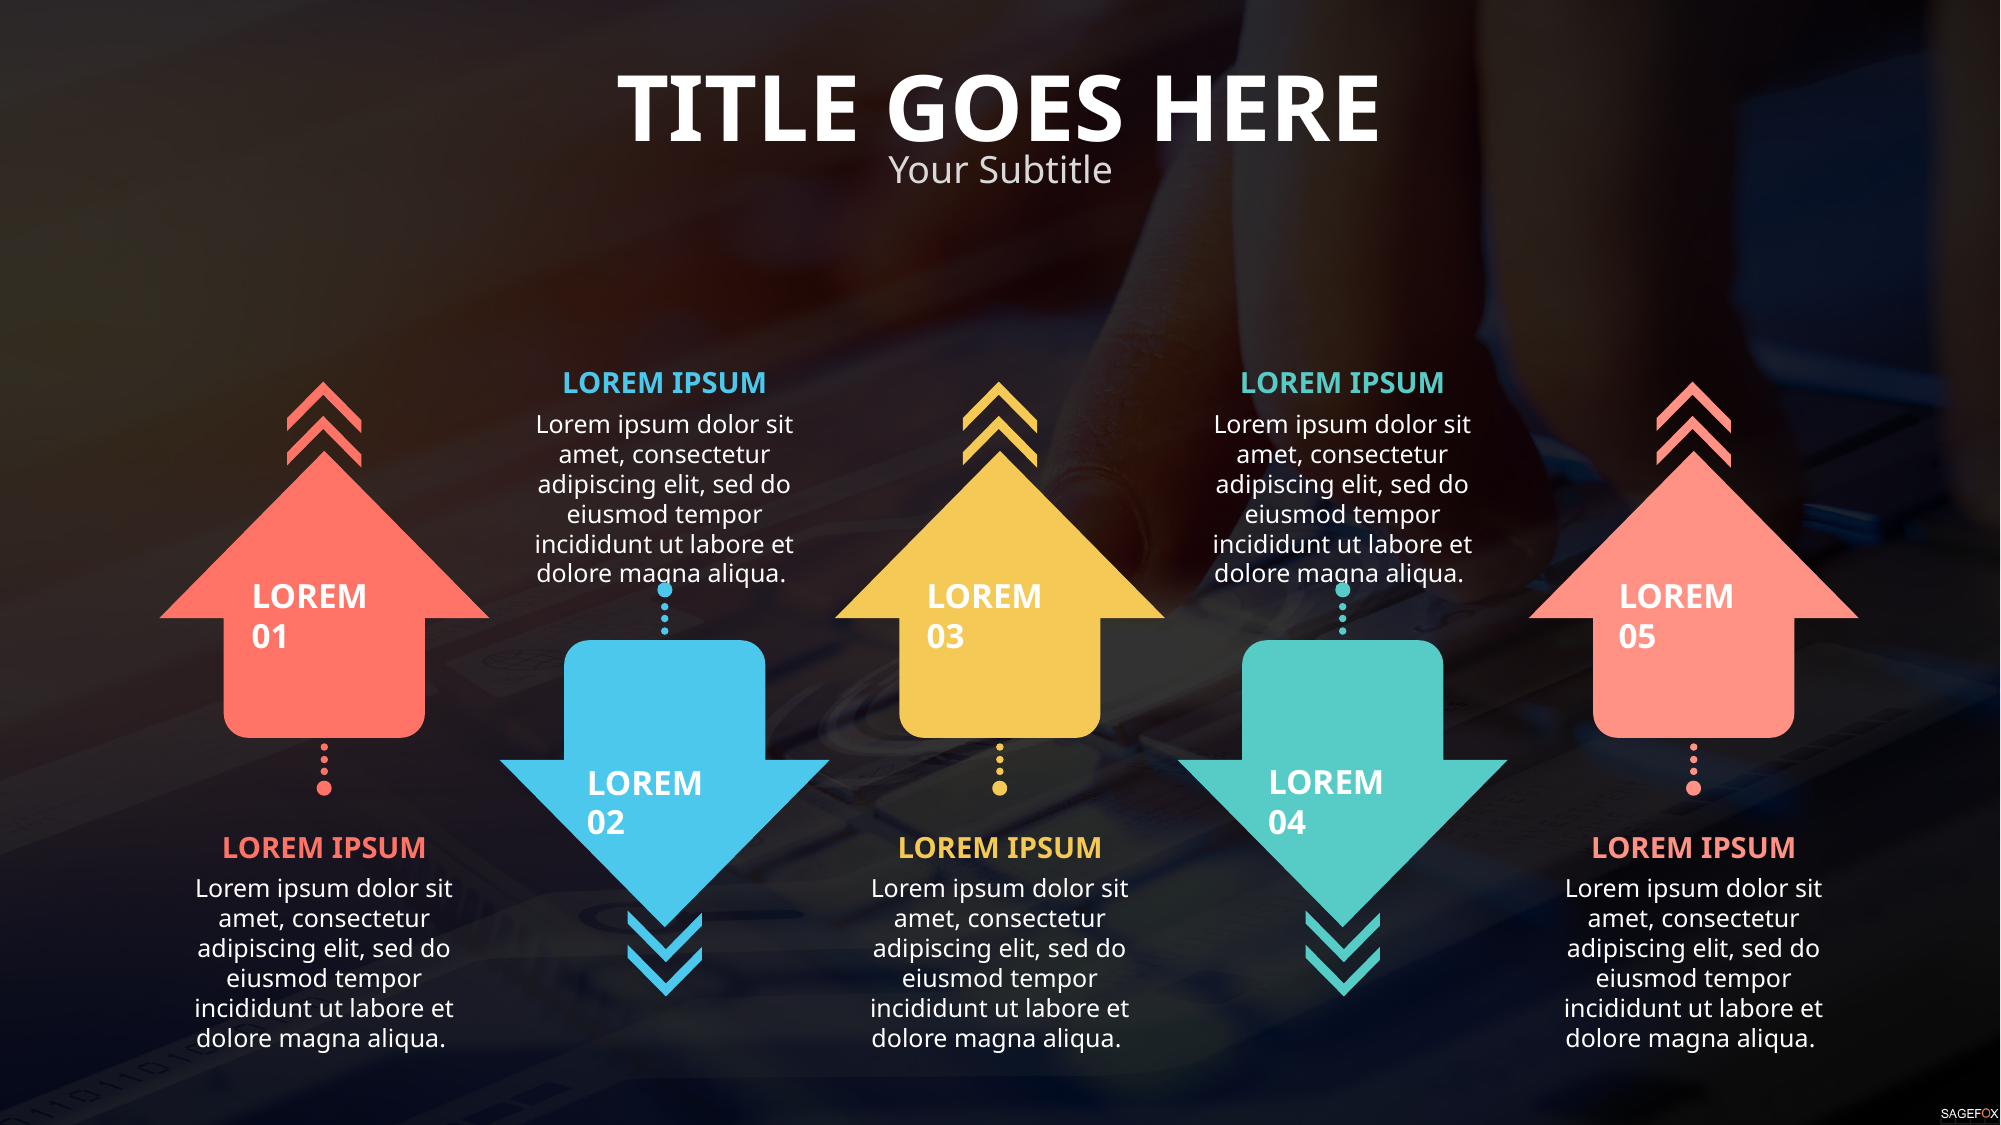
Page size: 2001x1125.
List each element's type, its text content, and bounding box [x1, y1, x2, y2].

text_box [497, 639, 833, 840]
text_box [995, 742, 1005, 752]
text_box LOREM IPSUM Lorem ipsum dolor sit amet, consectetur adipiscing elit, sed do eiusmod tempor incididunt ut labore et dolore magna aliqua. [150, 821, 499, 1060]
text_box [1304, 907, 1381, 964]
text_box [1337, 601, 1348, 612]
text_box [995, 766, 1005, 777]
text_box [1685, 779, 1703, 797]
text_box [659, 601, 670, 612]
text_box [319, 754, 330, 765]
text_box [319, 742, 330, 752]
text_box [319, 766, 330, 777]
text_box [1655, 414, 1732, 471]
text_box LOREM IPSUM Lorem ipsum dolor sit amet, consectetur adipiscing elit, sed do eiusmod tempor incididunt ut labore et dolore magna aliqua. [825, 821, 1175, 1060]
text_box [995, 754, 1005, 765]
text_box [156, 449, 492, 739]
text_box [286, 414, 363, 471]
text_box [1655, 380, 1732, 436]
text_box [656, 581, 674, 599]
text_box [961, 414, 1039, 471]
text_box LOREM IPSUM Lorem ipsum dolor sit amet, consectetur adipiscing elit, sed do eiusmod tempor incididunt ut labore et dolore magna aliqua. [1168, 357, 1517, 596]
text_box [832, 449, 1168, 739]
text_box [626, 907, 703, 964]
text_box LOREM IPSUM Lorem ipsum dolor sit amet, consectetur adipiscing elit, sed do eiusmod tempor incididunt ut labore et dolore magna aliqua. [1519, 821, 1868, 1060]
text_box LOREM IPSUM Lorem ipsum dolor sit amet, consectetur adipiscing elit, sed do eiusmod tempor incididunt ut labore et dolore magna aliqua. [490, 357, 839, 596]
text_box [1264, 849, 1422, 929]
text_box [659, 626, 670, 636]
text_box LOREM 01 [236, 568, 417, 663]
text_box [548, 42, 1452, 199]
text_box [286, 380, 363, 436]
text_box [1688, 754, 1699, 765]
text_box LOREM 05 [1603, 568, 1784, 663]
text_box [991, 779, 1009, 797]
text_box [1526, 449, 1862, 739]
text_box [626, 942, 703, 998]
text_box LOREM 03 [911, 568, 1092, 663]
text_box [1688, 742, 1699, 752]
text_box [1337, 626, 1348, 636]
text_box [1688, 766, 1699, 777]
text_box [315, 779, 333, 797]
text_box [587, 850, 743, 929]
text_box [1337, 613, 1348, 624]
picture [0, 0, 2001, 1125]
text_box [659, 613, 670, 624]
text_box [1175, 639, 1511, 838]
text_box [1304, 942, 1381, 998]
text_box [1334, 581, 1352, 599]
text_box [961, 380, 1039, 436]
text_box LOREM 04 [1253, 753, 1434, 849]
text_box LOREM 02 [572, 754, 753, 850]
